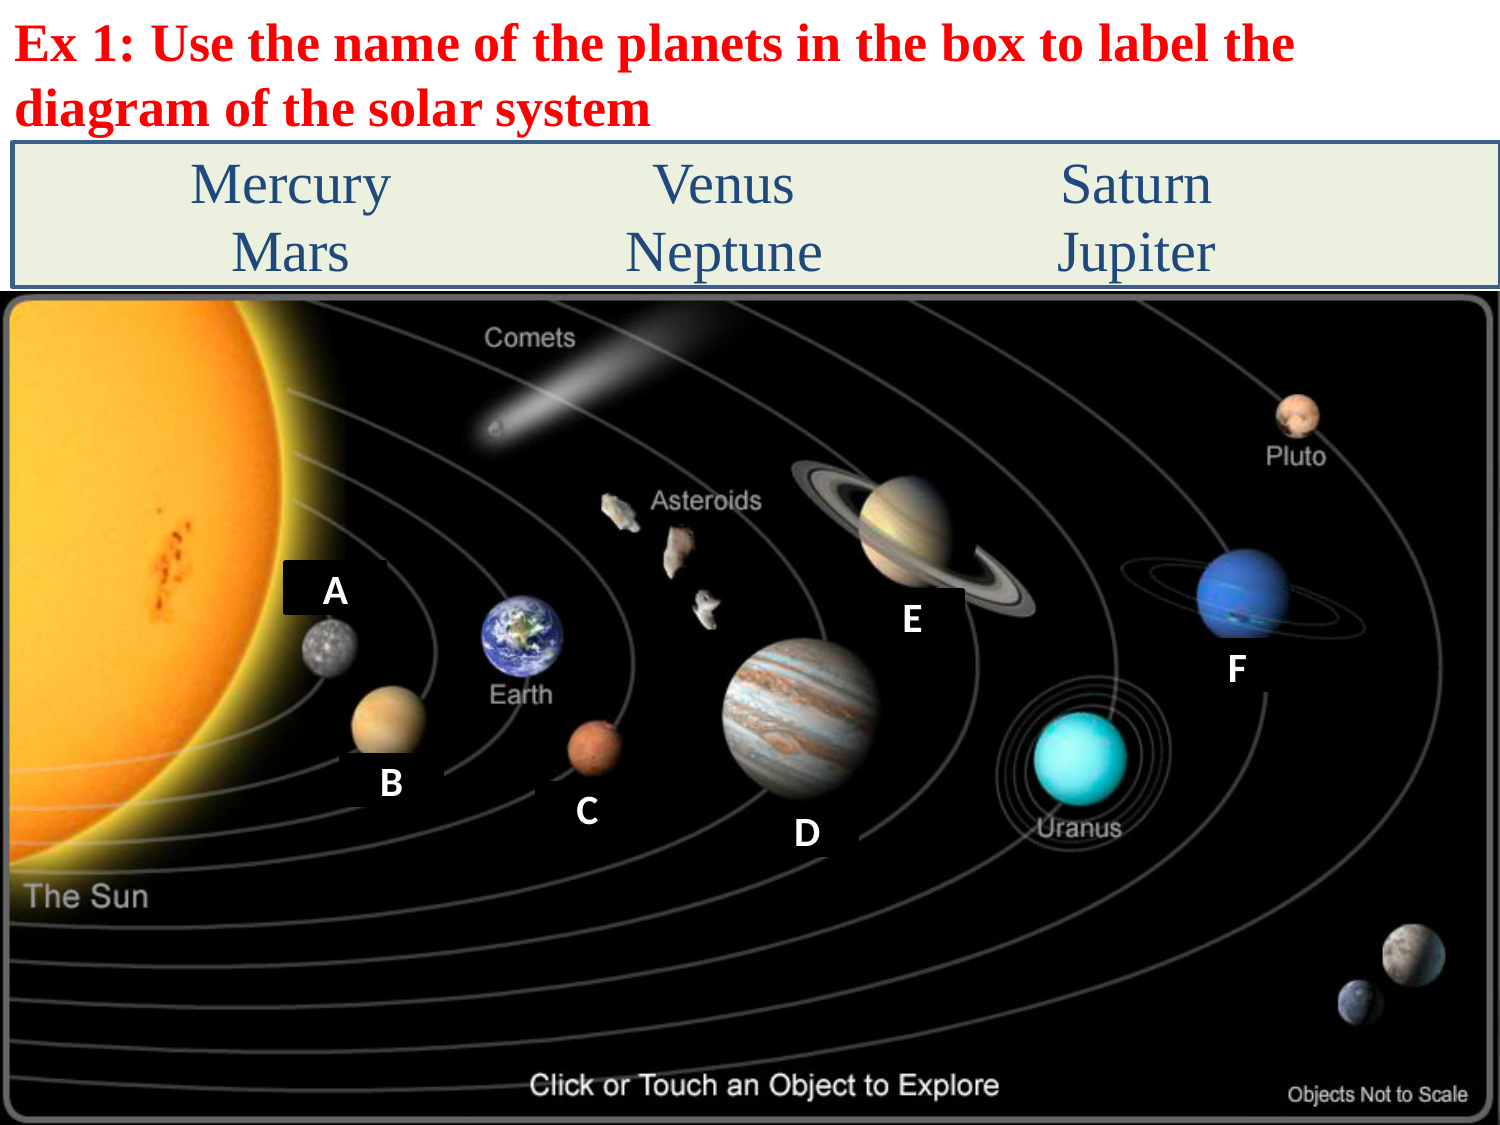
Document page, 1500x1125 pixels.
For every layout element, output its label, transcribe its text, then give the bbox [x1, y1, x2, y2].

text_box Mars [152, 205, 430, 289]
text_box Venus [585, 137, 863, 205]
text_box [430, 145, 585, 289]
text_box [1275, 145, 1500, 289]
text_box [10, 145, 152, 289]
text_box Ex 1: Use the name of the planets in the box to label the diagram of the solar system [0, 0, 1500, 145]
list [0, 290, 1500, 1125]
text_box Mercury [152, 137, 430, 205]
text_box Jupiter [998, 205, 1275, 289]
text_box [863, 145, 998, 289]
text_box Neptune [585, 205, 863, 289]
text_box Saturn [998, 137, 1275, 205]
